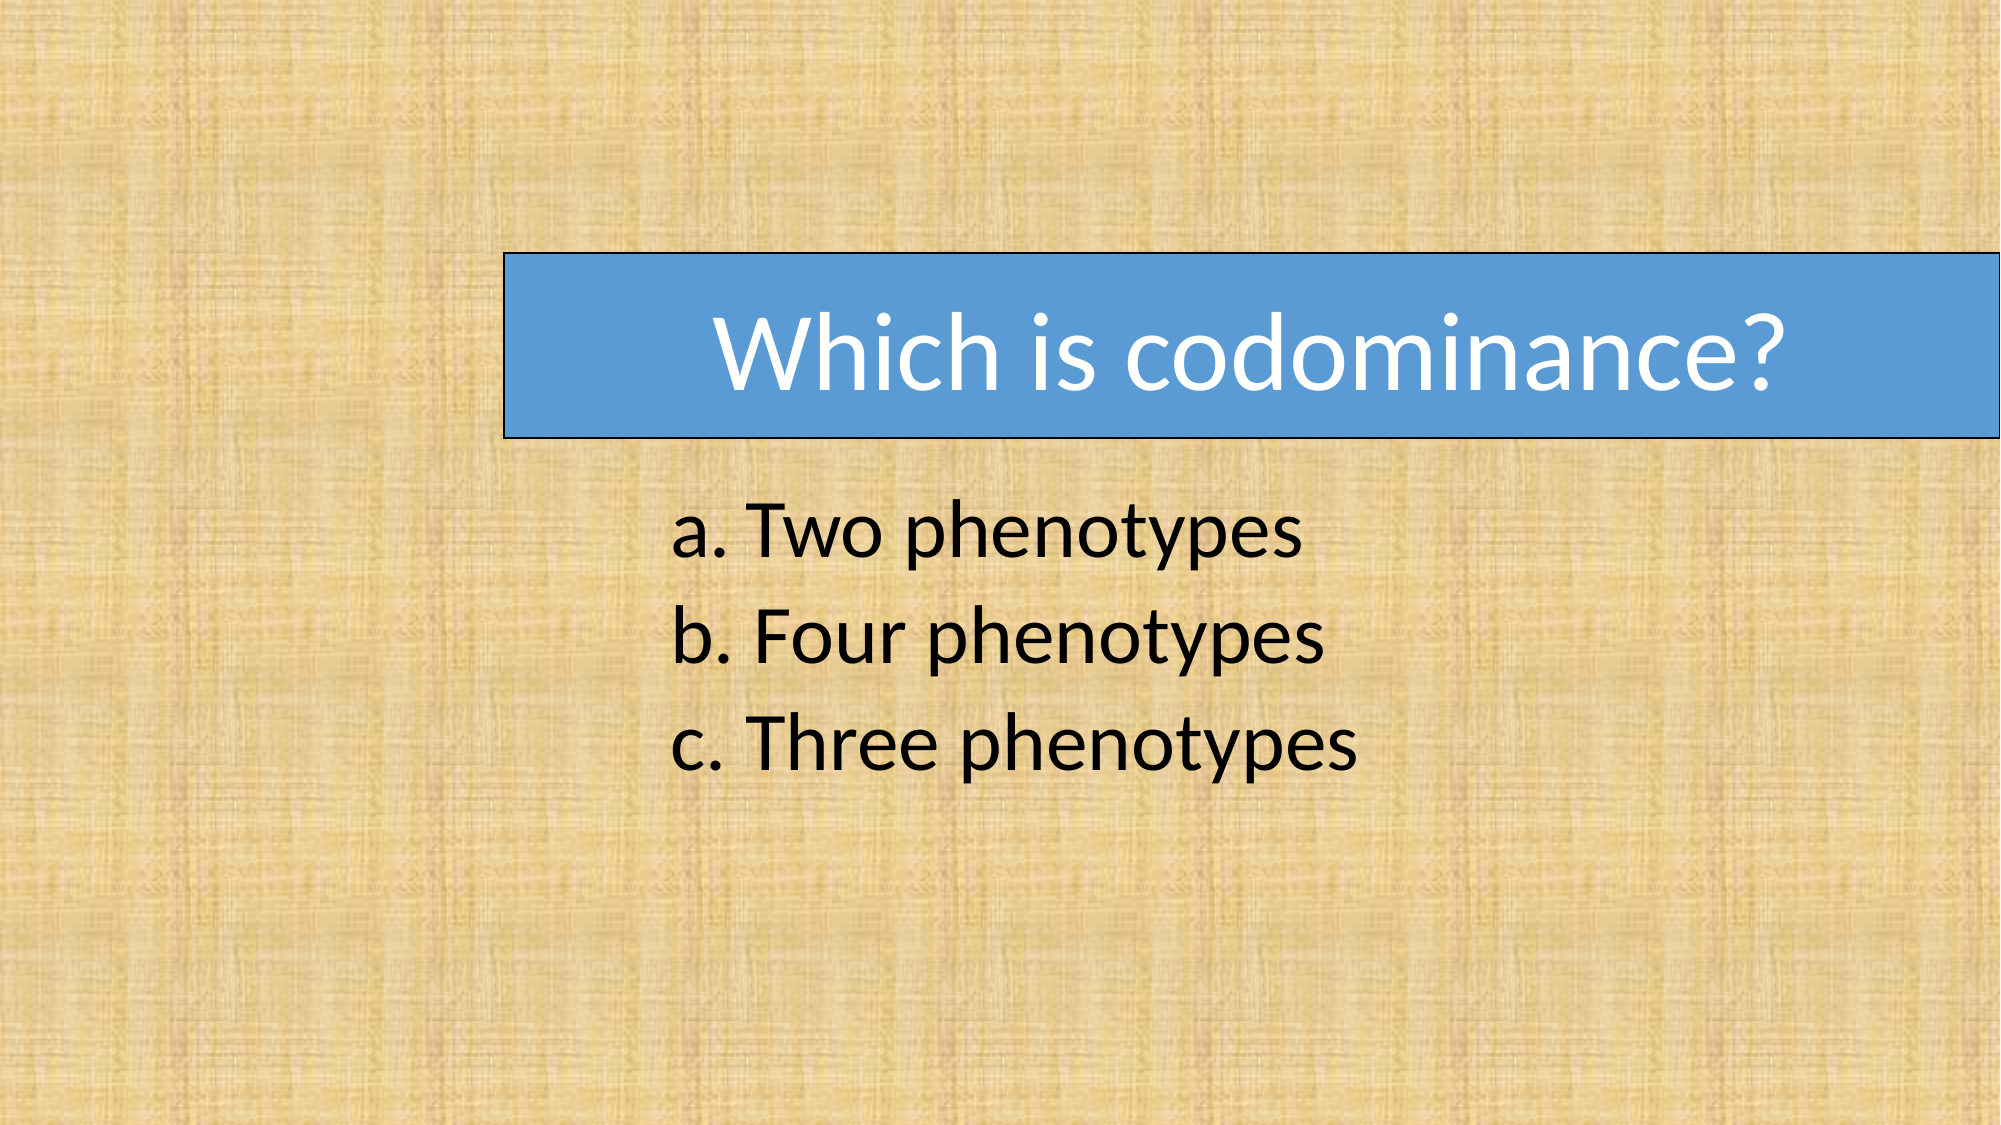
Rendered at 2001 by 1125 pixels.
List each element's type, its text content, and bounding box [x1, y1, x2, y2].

subtitle Two phenotypes [655, 477, 1750, 584]
picture [0, 0, 2001, 1125]
text_box c. Three phenotypes [655, 690, 1750, 1076]
text_box b. Four phenotypes [655, 584, 1750, 690]
text_box Which is codominance? [503, 252, 2000, 439]
